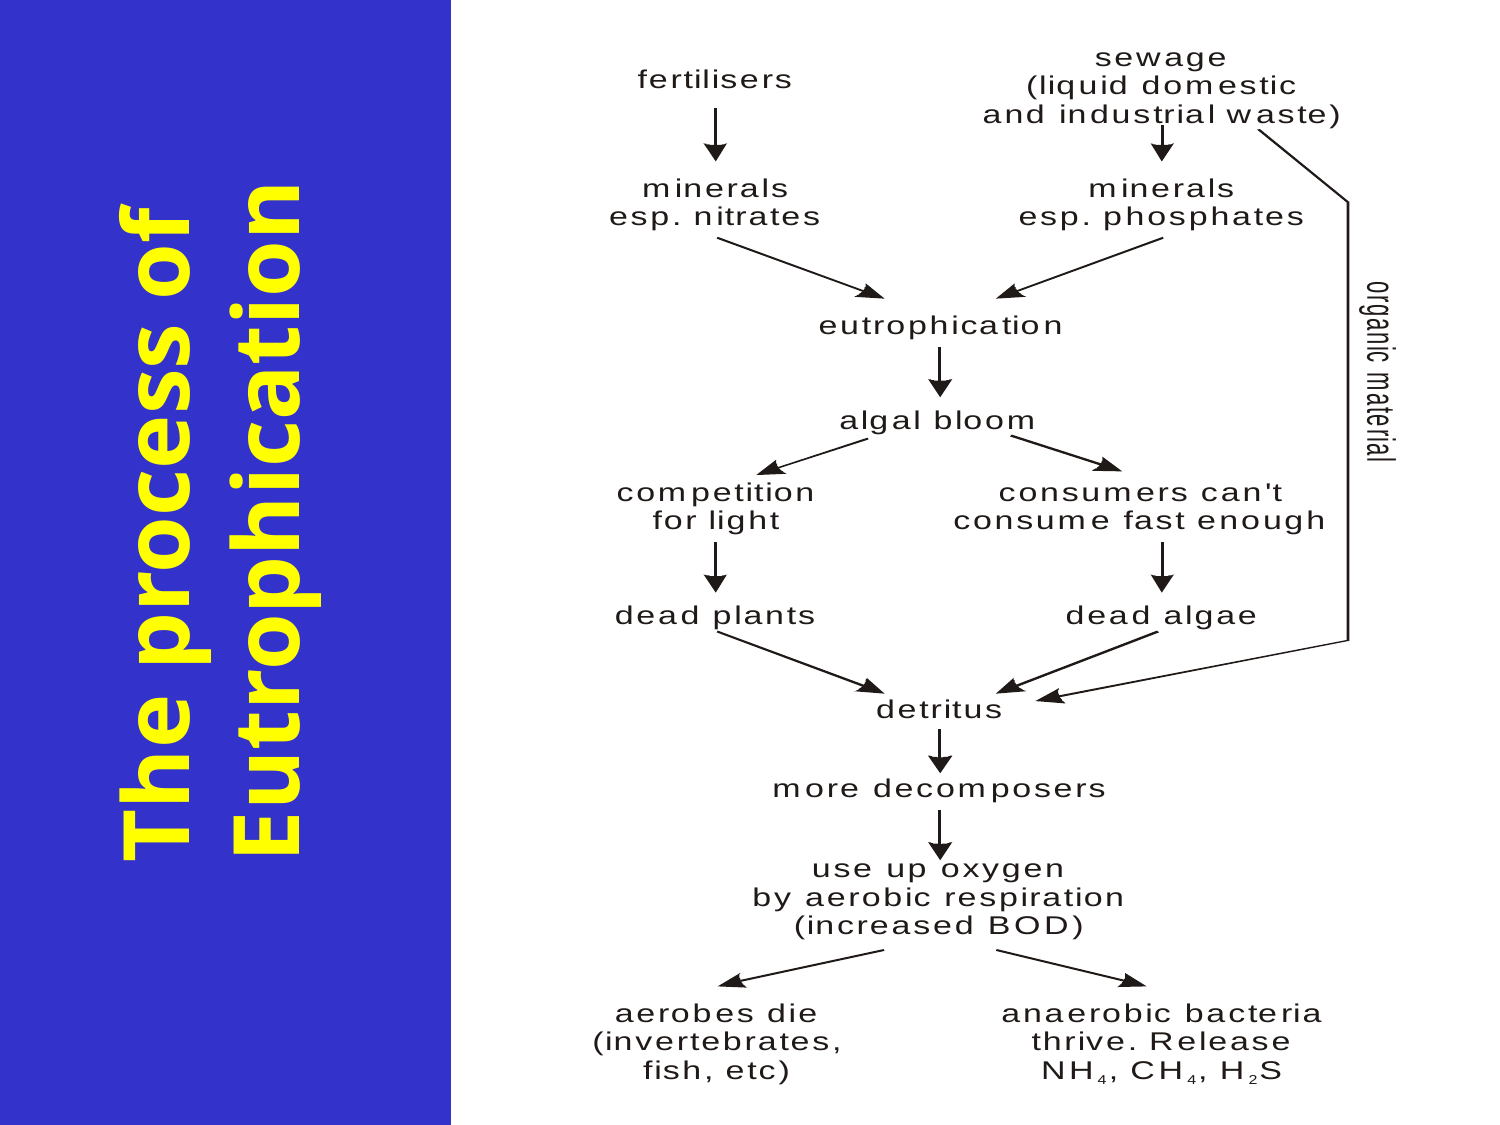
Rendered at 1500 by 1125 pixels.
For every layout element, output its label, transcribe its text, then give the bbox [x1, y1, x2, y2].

text_box [0, 0, 450, 1125]
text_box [587, 49, 1400, 1088]
text_box The process of Eutrophication [90, 165, 325, 877]
